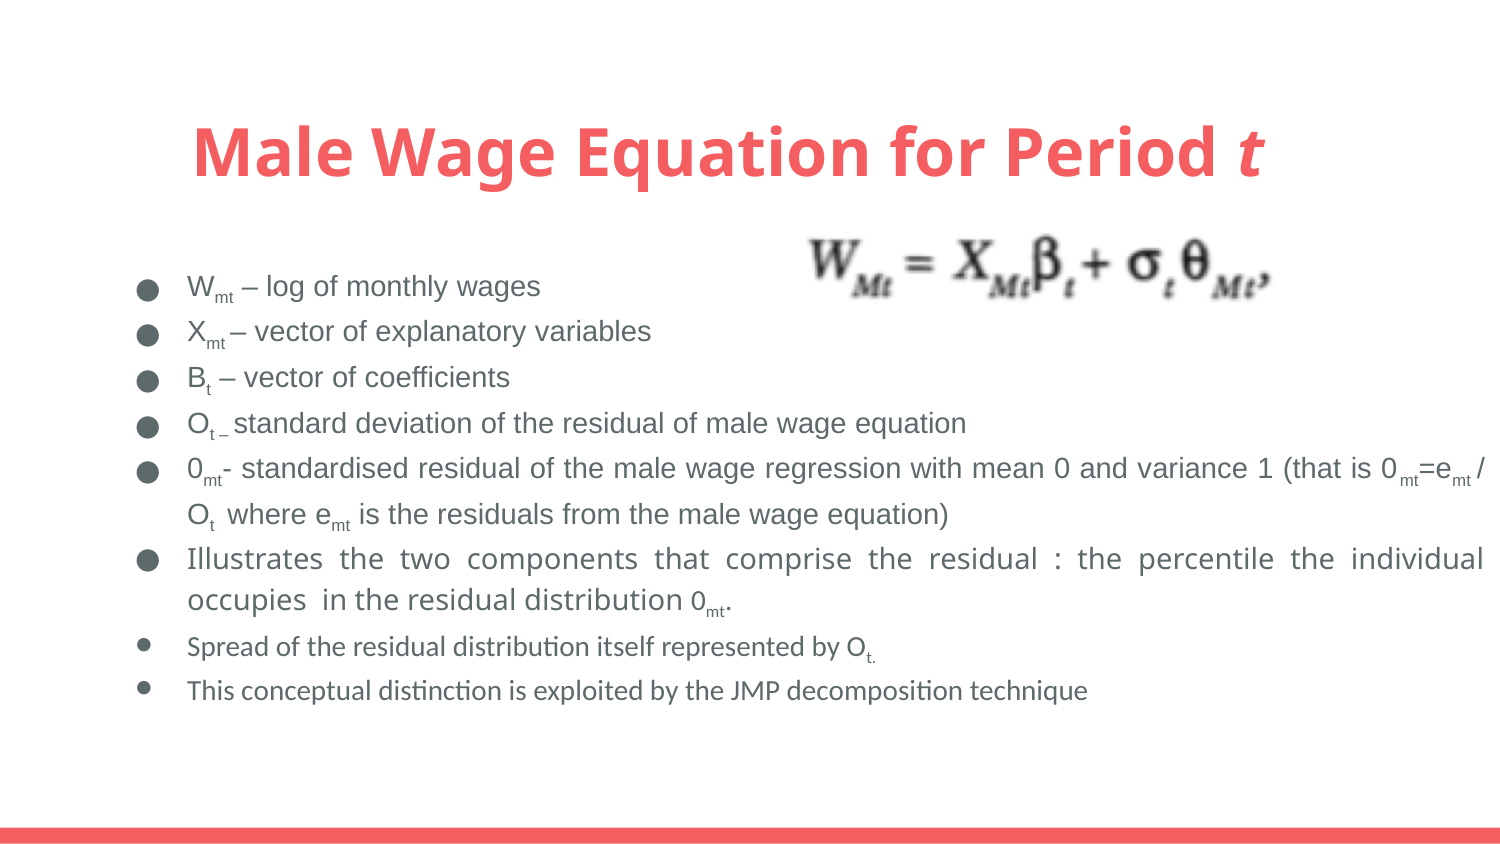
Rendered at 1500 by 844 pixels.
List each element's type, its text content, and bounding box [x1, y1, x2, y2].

list Wmt – log of monthly wages Xmt – vector of explanatory variables Bt – vector of coefficients Ot – standard deviation of the residual of male wage equation 0mt- standardised residual of the male wage regression with mean 0 and variance 1 (that is 0mt=emt / Ot where emt is the residuals from the male wage equation) Illustrates the two components that comprise the residual : the percentile the individual occupies in the residual distribution 0mt. Spread of the residual distribution itself represented by Ot. This conceptual distinction is exploited by the JMP decomposition technique [97, 177, 1500, 749]
title Male Wage Equation for Period t [176, 94, 1431, 177]
picture [749, 214, 1292, 320]
